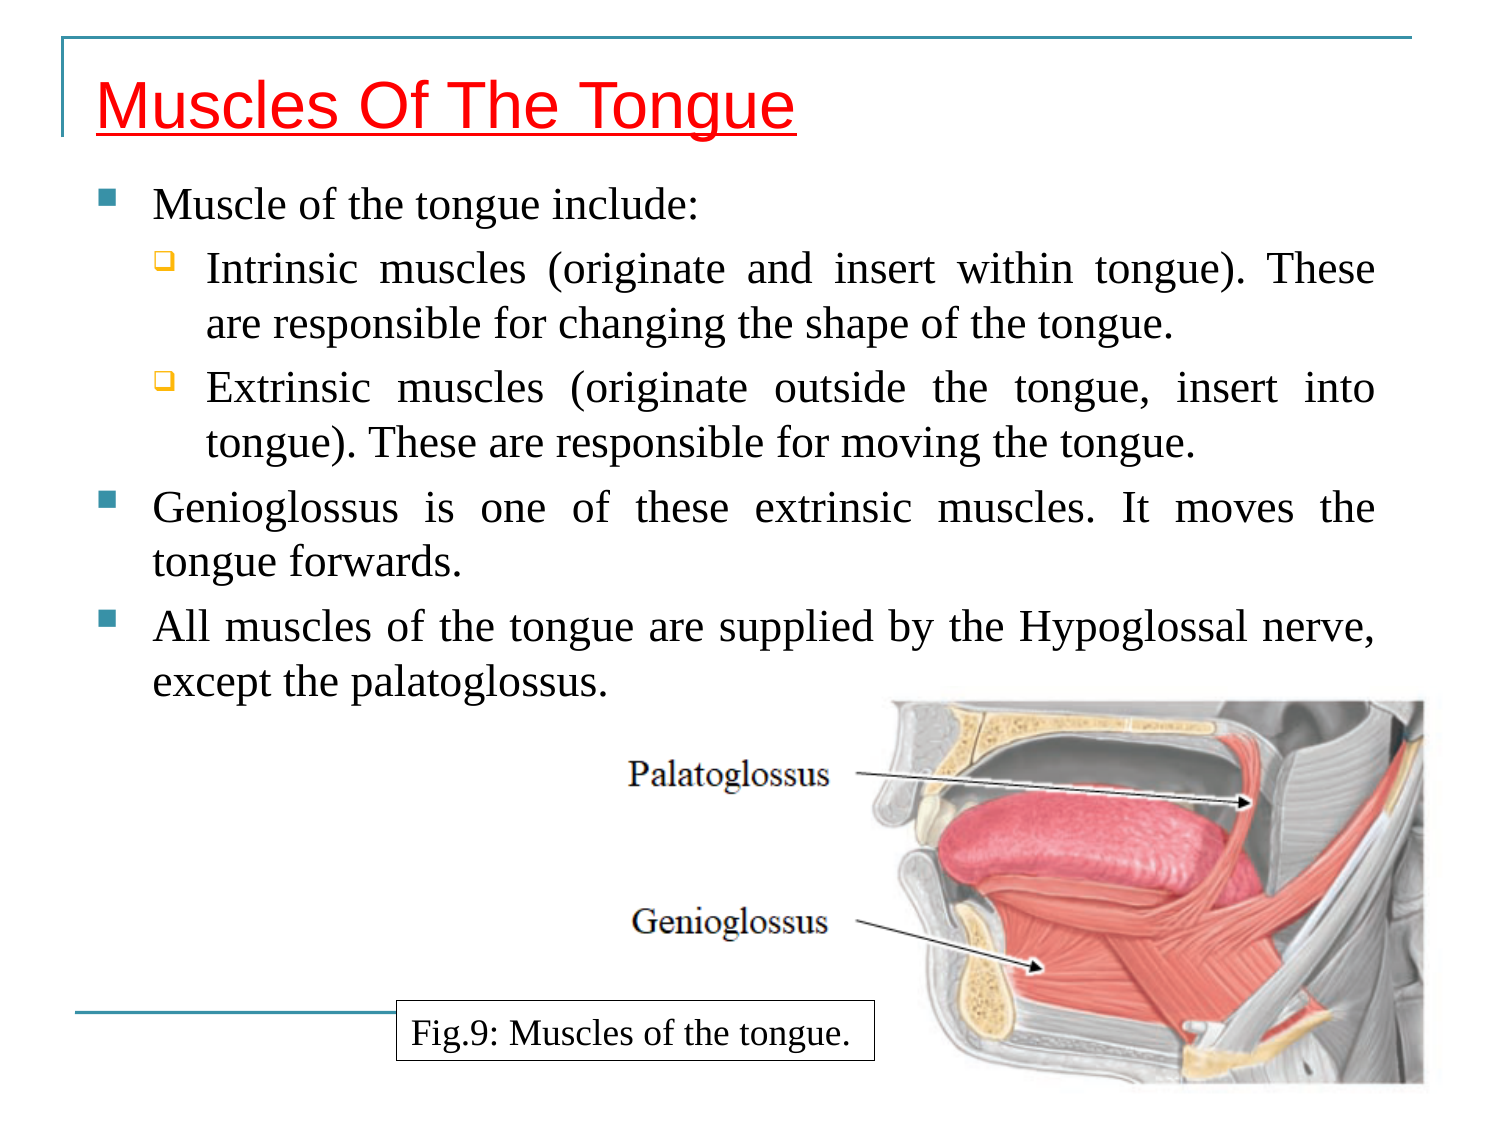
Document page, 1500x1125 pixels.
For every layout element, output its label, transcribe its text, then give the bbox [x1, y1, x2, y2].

text_box Muscles Of The Tongue [80, 54, 1300, 150]
picture [605, 686, 1447, 1100]
text_box Muscle of the tongue include: Intrinsic muscles (originate and insert within tongue). These are responsible for changing the shape of the tongue. Extrinsic muscles (originate outside the tongue, insert into tongue). These are responsible for moving the tongue. Genioglossus is one of these extrinsic muscles. It moves the tongue forwards. All muscles of the tongue are supplied by the Hypoglossal nerve, except the palatoglossus. [80, 166, 1392, 731]
text_box Fig.9: Muscles of the tongue. [396, 1000, 600, 1061]
